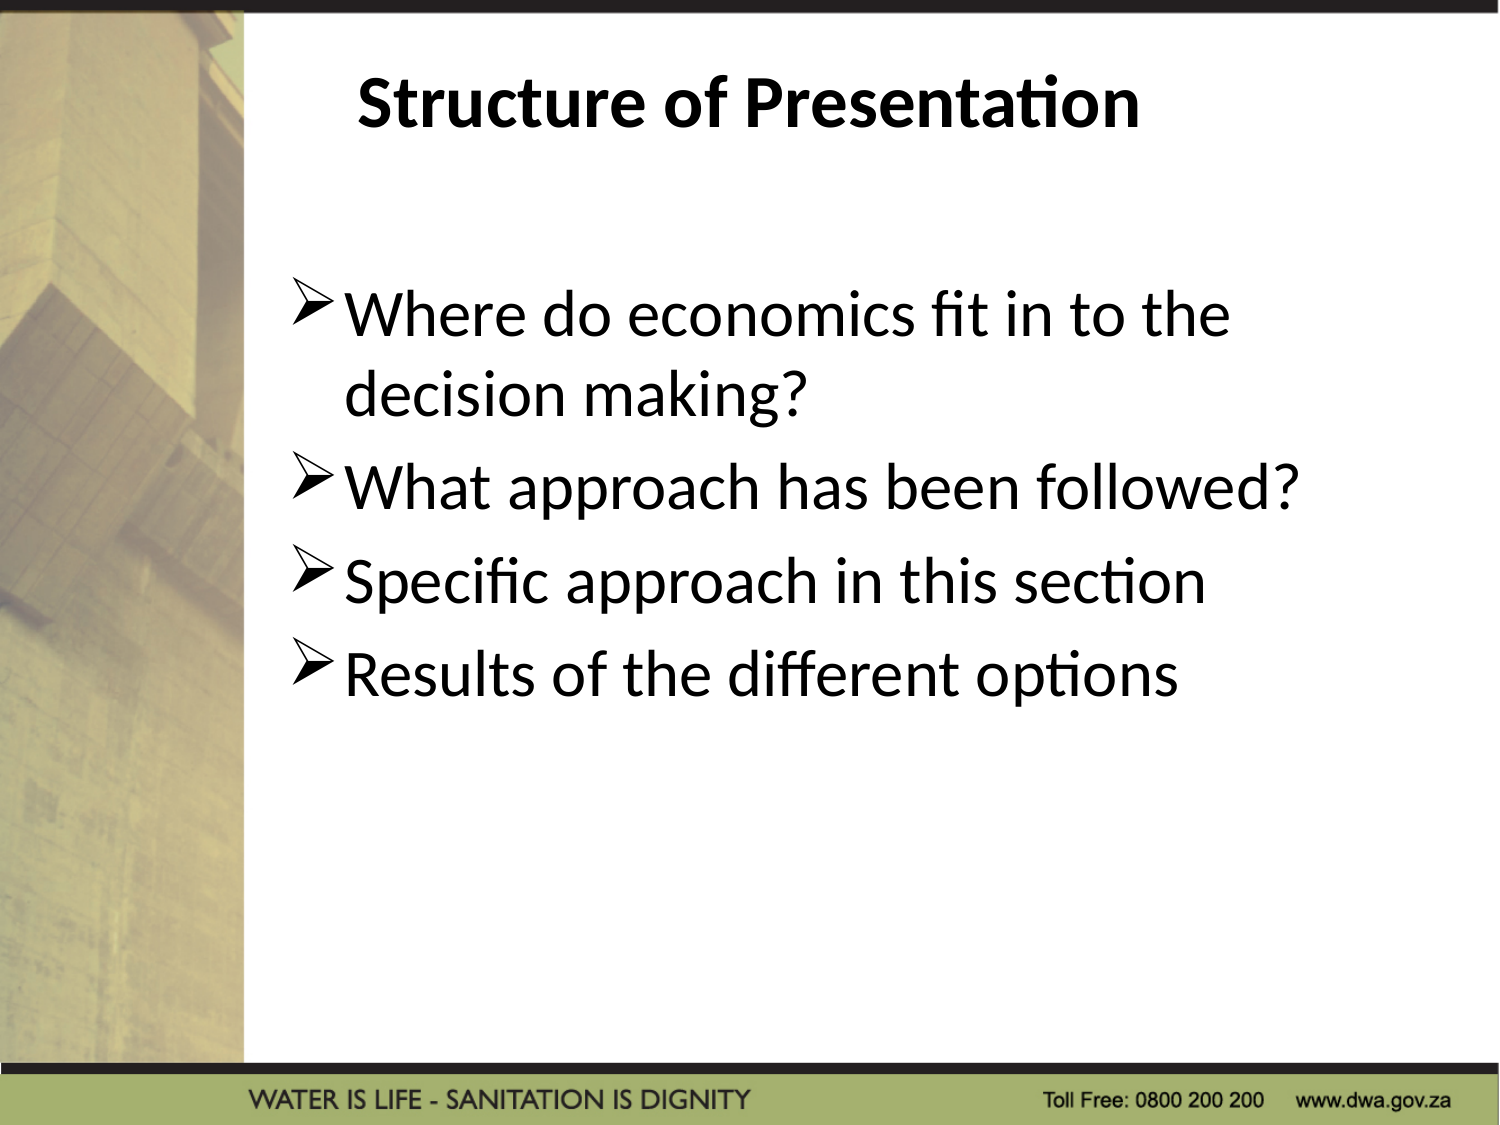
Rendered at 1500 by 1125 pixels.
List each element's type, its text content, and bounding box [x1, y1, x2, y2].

list Where do economics fit in to the decision making? What approach has been followed? Specific approach in this section Results of the different options [273, 262, 1425, 1005]
title Structure of Presentation [75, 45, 1425, 233]
picture [0, 0, 1500, 1125]
